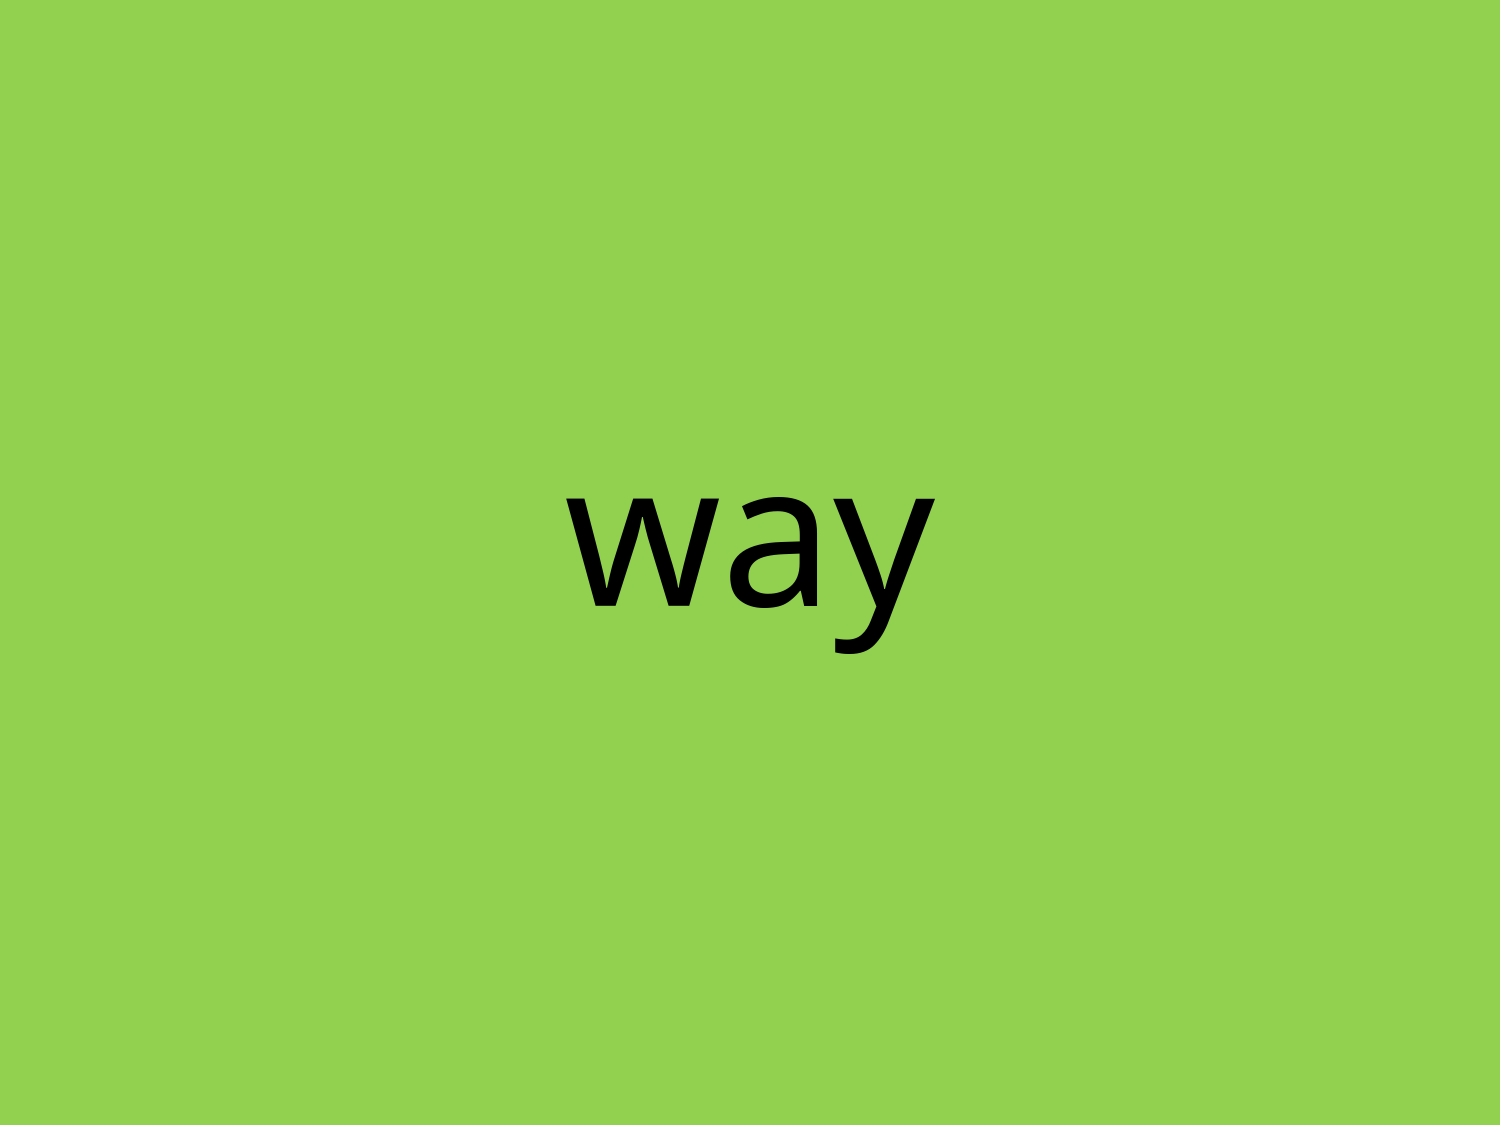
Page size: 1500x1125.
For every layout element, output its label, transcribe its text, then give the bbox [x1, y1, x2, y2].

title way [112, 349, 1388, 705]
